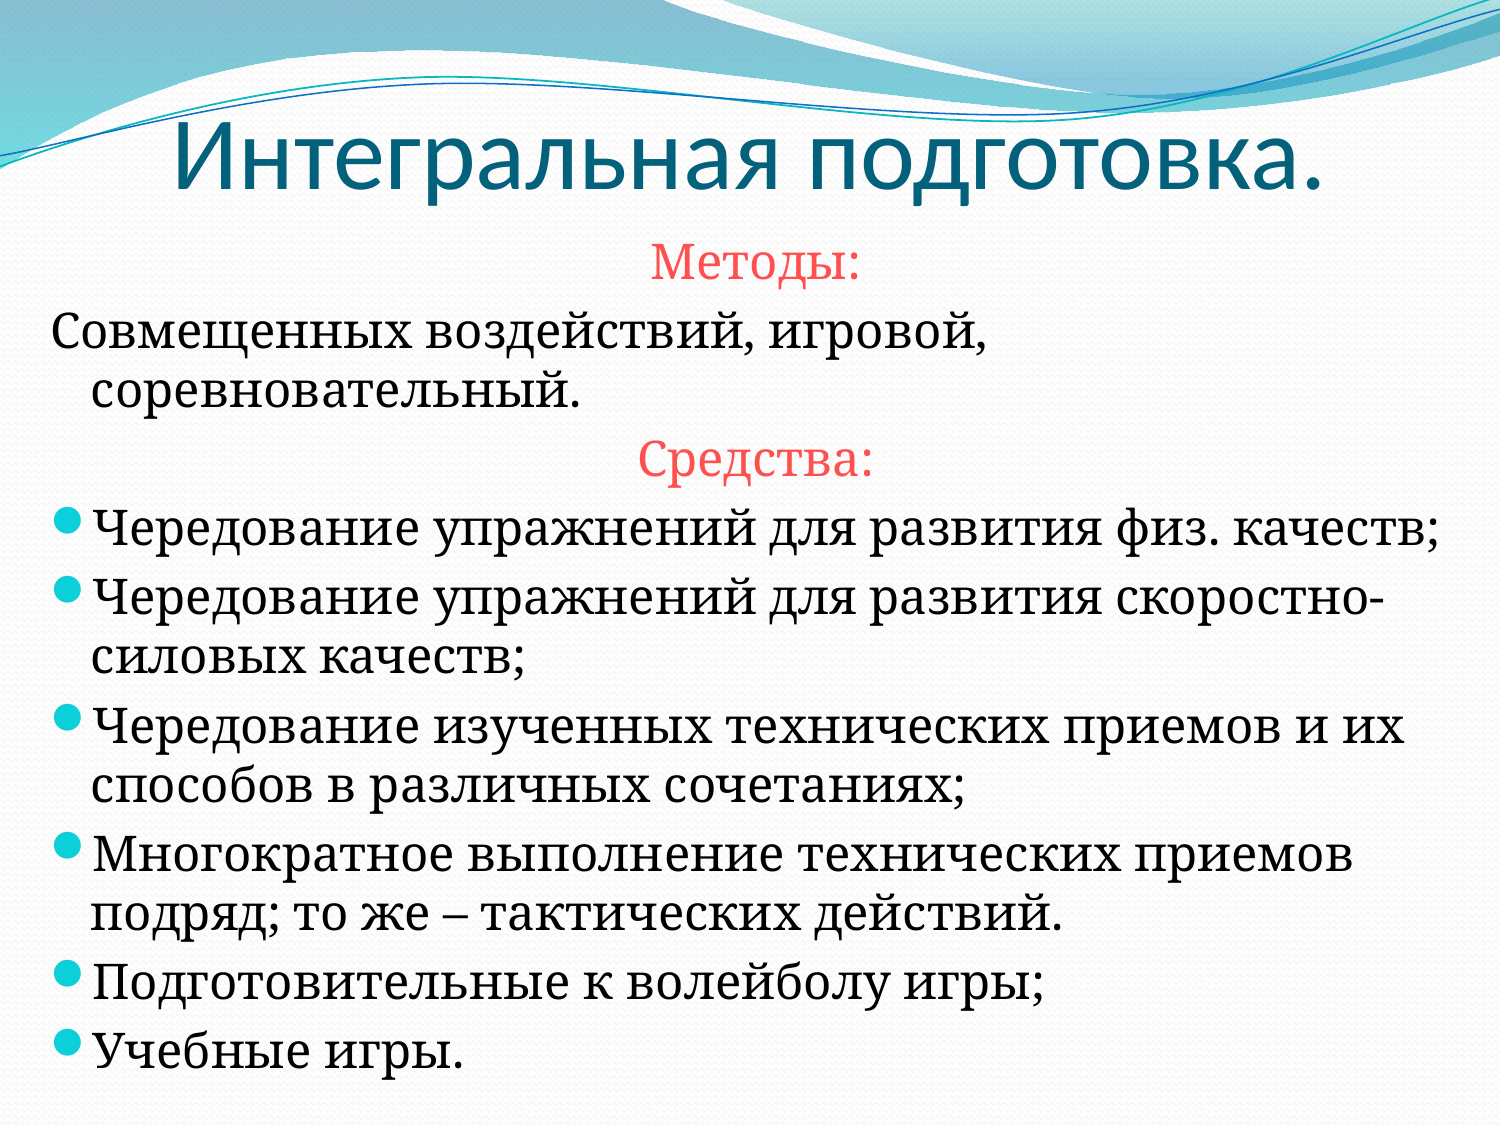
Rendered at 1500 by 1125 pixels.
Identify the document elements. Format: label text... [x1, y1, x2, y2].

list Методы: Совмещенных воздействий, игровой, соревновательный. Средства: Чередование упражнений для развития физ. качеств; Чередование упражнений для развития скоростно-силовых качеств; Чередование изученных технических приемов и их способов в различных сочетаниях; Многократное выполнение технических приемов подряд; то же – тактических действий. Подготовительные к волейболу игры; Учебные игры. [35, 222, 1477, 1102]
title Интегральная подготовка. [75, 58, 1425, 211]
